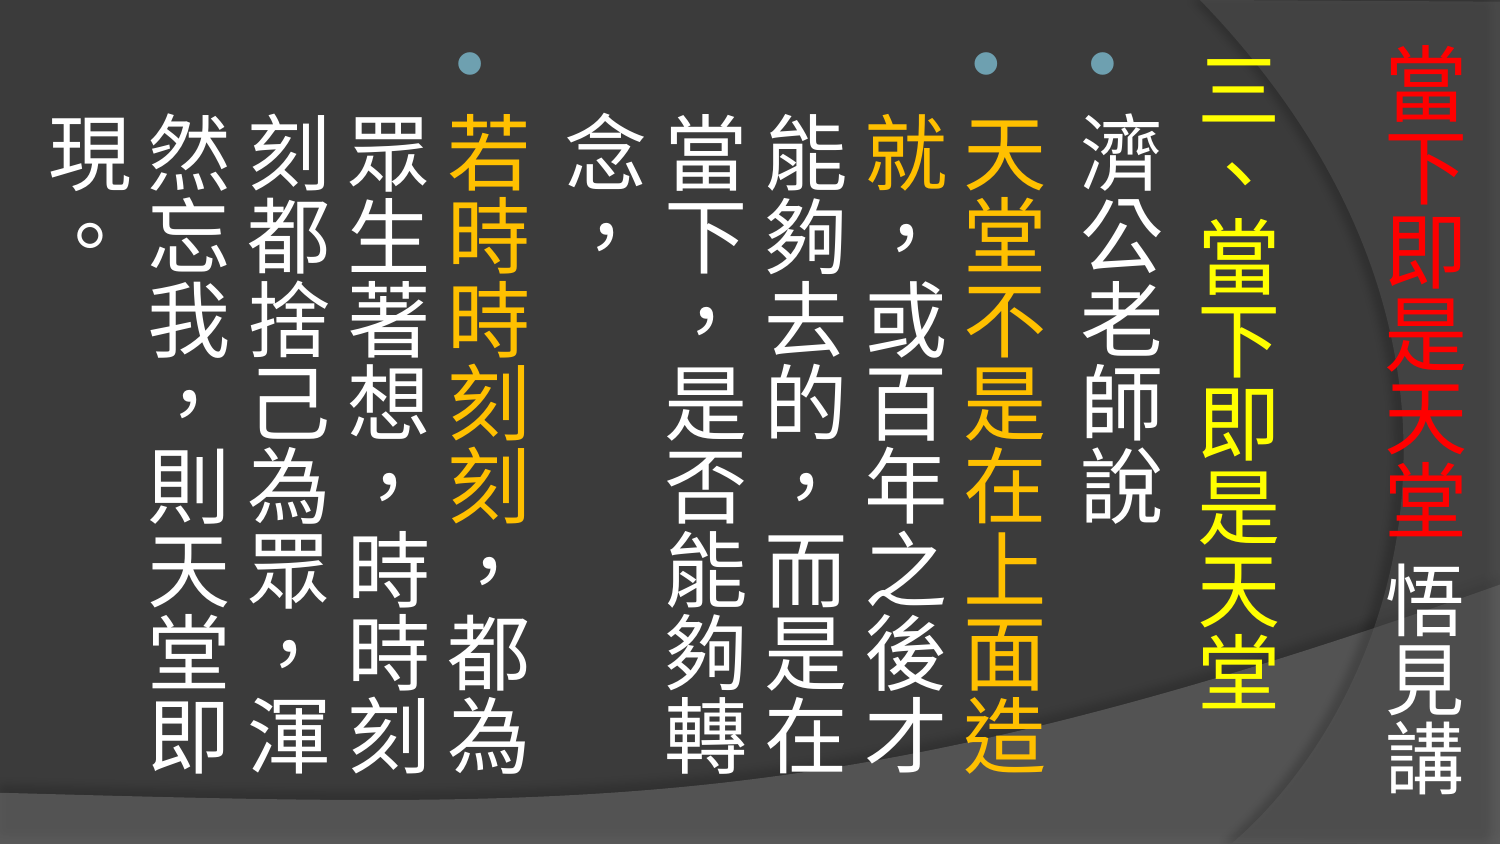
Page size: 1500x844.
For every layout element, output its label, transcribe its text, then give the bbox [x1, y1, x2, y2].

list 三、當下即是天堂 濟公老師說 天堂不是在上面造就，或百年之後才能夠去的，而是在當下，是否能夠轉念， 若時時刻刻，都為眾生著想，時時刻刻都捨己為眾，渾然忘我，則天堂即現。 [29, 27, 1365, 820]
title 當下即是天堂 悟見講 [1364, 21, 1483, 820]
